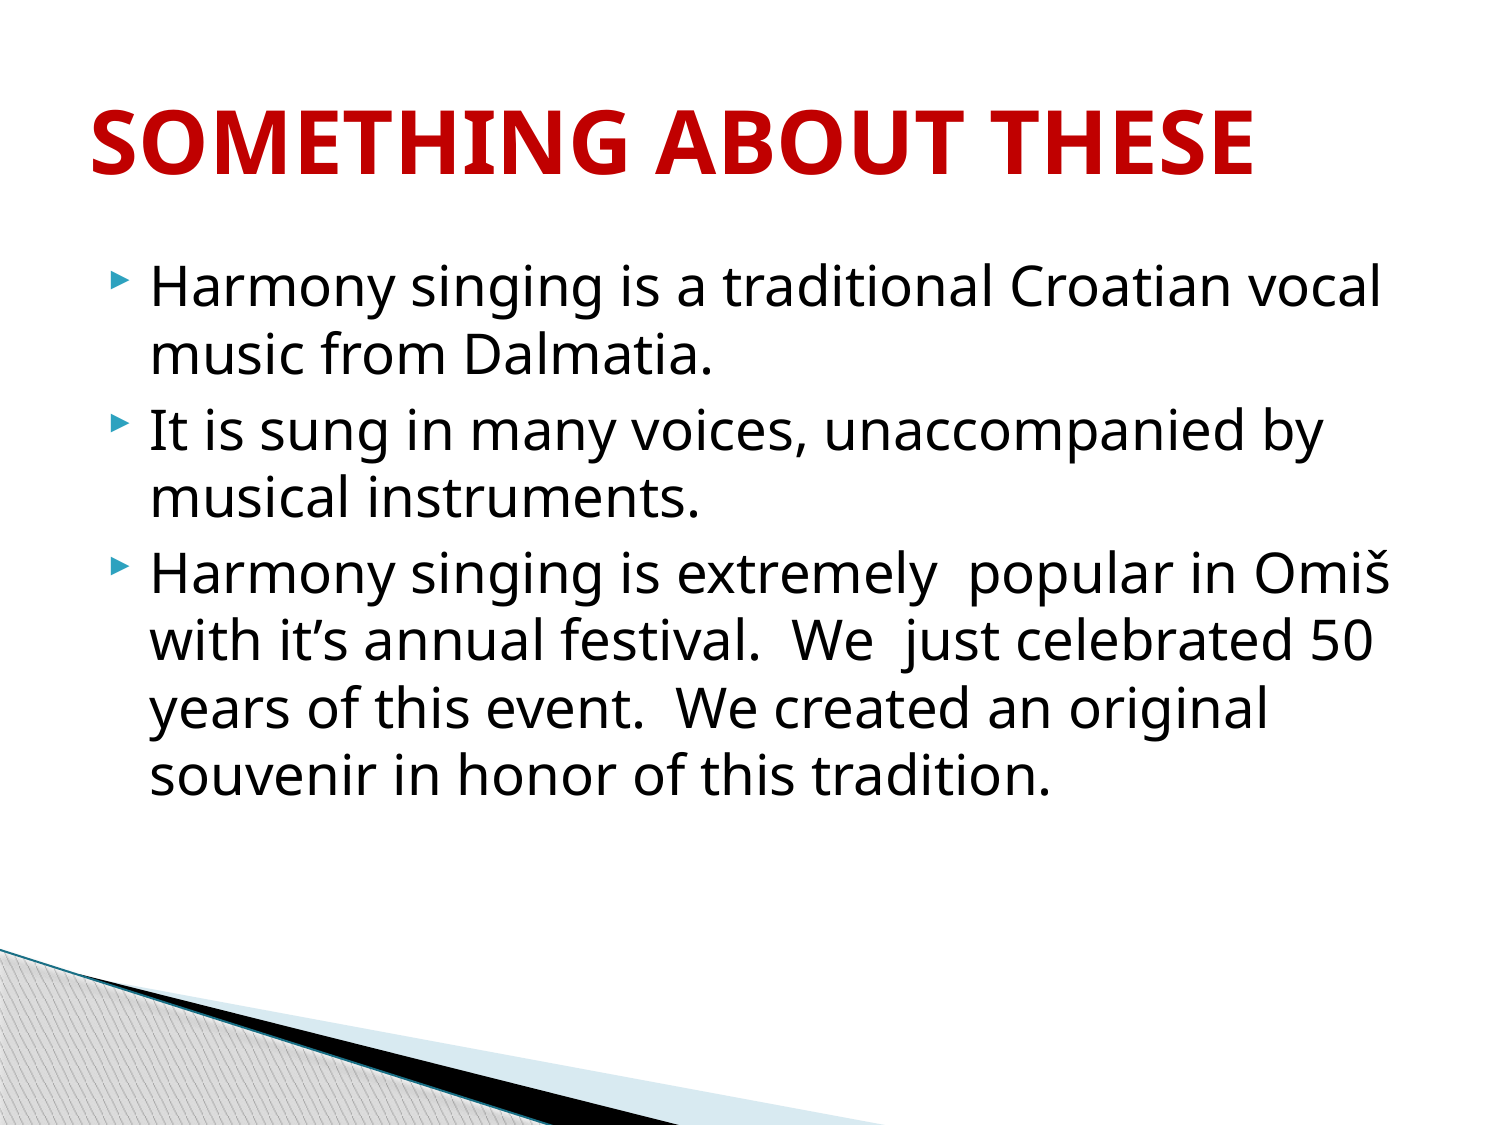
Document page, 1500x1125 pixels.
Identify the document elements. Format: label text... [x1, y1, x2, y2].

title SOMETHING ABOUT THESE [75, 45, 1425, 233]
list Harmony singing is a traditional Croatian vocal music from Dalmatia. It is sung in many voices, unaccompanied by musical instruments. Harmony singing is extremely popular in Omiš with it’s annual festival. We just celebrated 50 years of this event. We created an original souvenir in honor of this tradition. [75, 243, 1425, 986]
